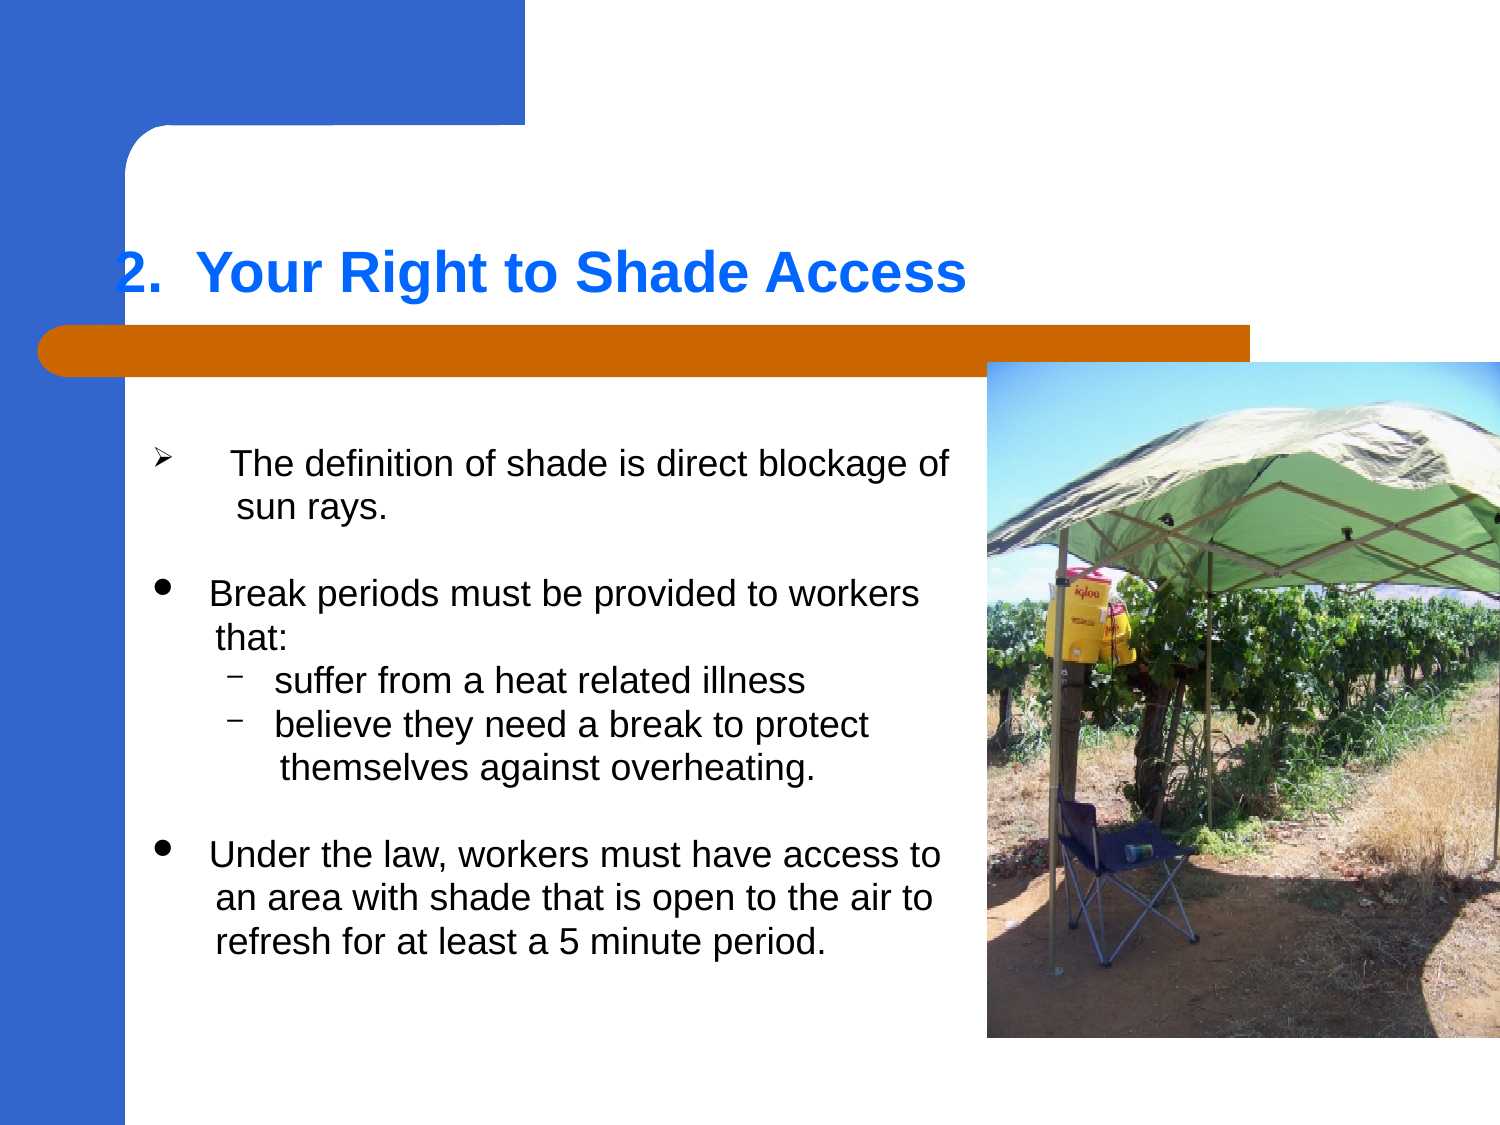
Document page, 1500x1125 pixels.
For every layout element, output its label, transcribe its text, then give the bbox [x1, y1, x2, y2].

list The definition of shade is direct blockage of sun rays. Break periods must be provided to workers that: suffer from a heat related illness believe they need a break to protect themselves against overheating. Under the law, workers must have access to an area with shade that is open to the air to refresh for at least a 5 minute period. [137, 387, 982, 999]
title 2. Your Right to Shade Access [99, 125, 1400, 313]
picture [987, 362, 1500, 1038]
